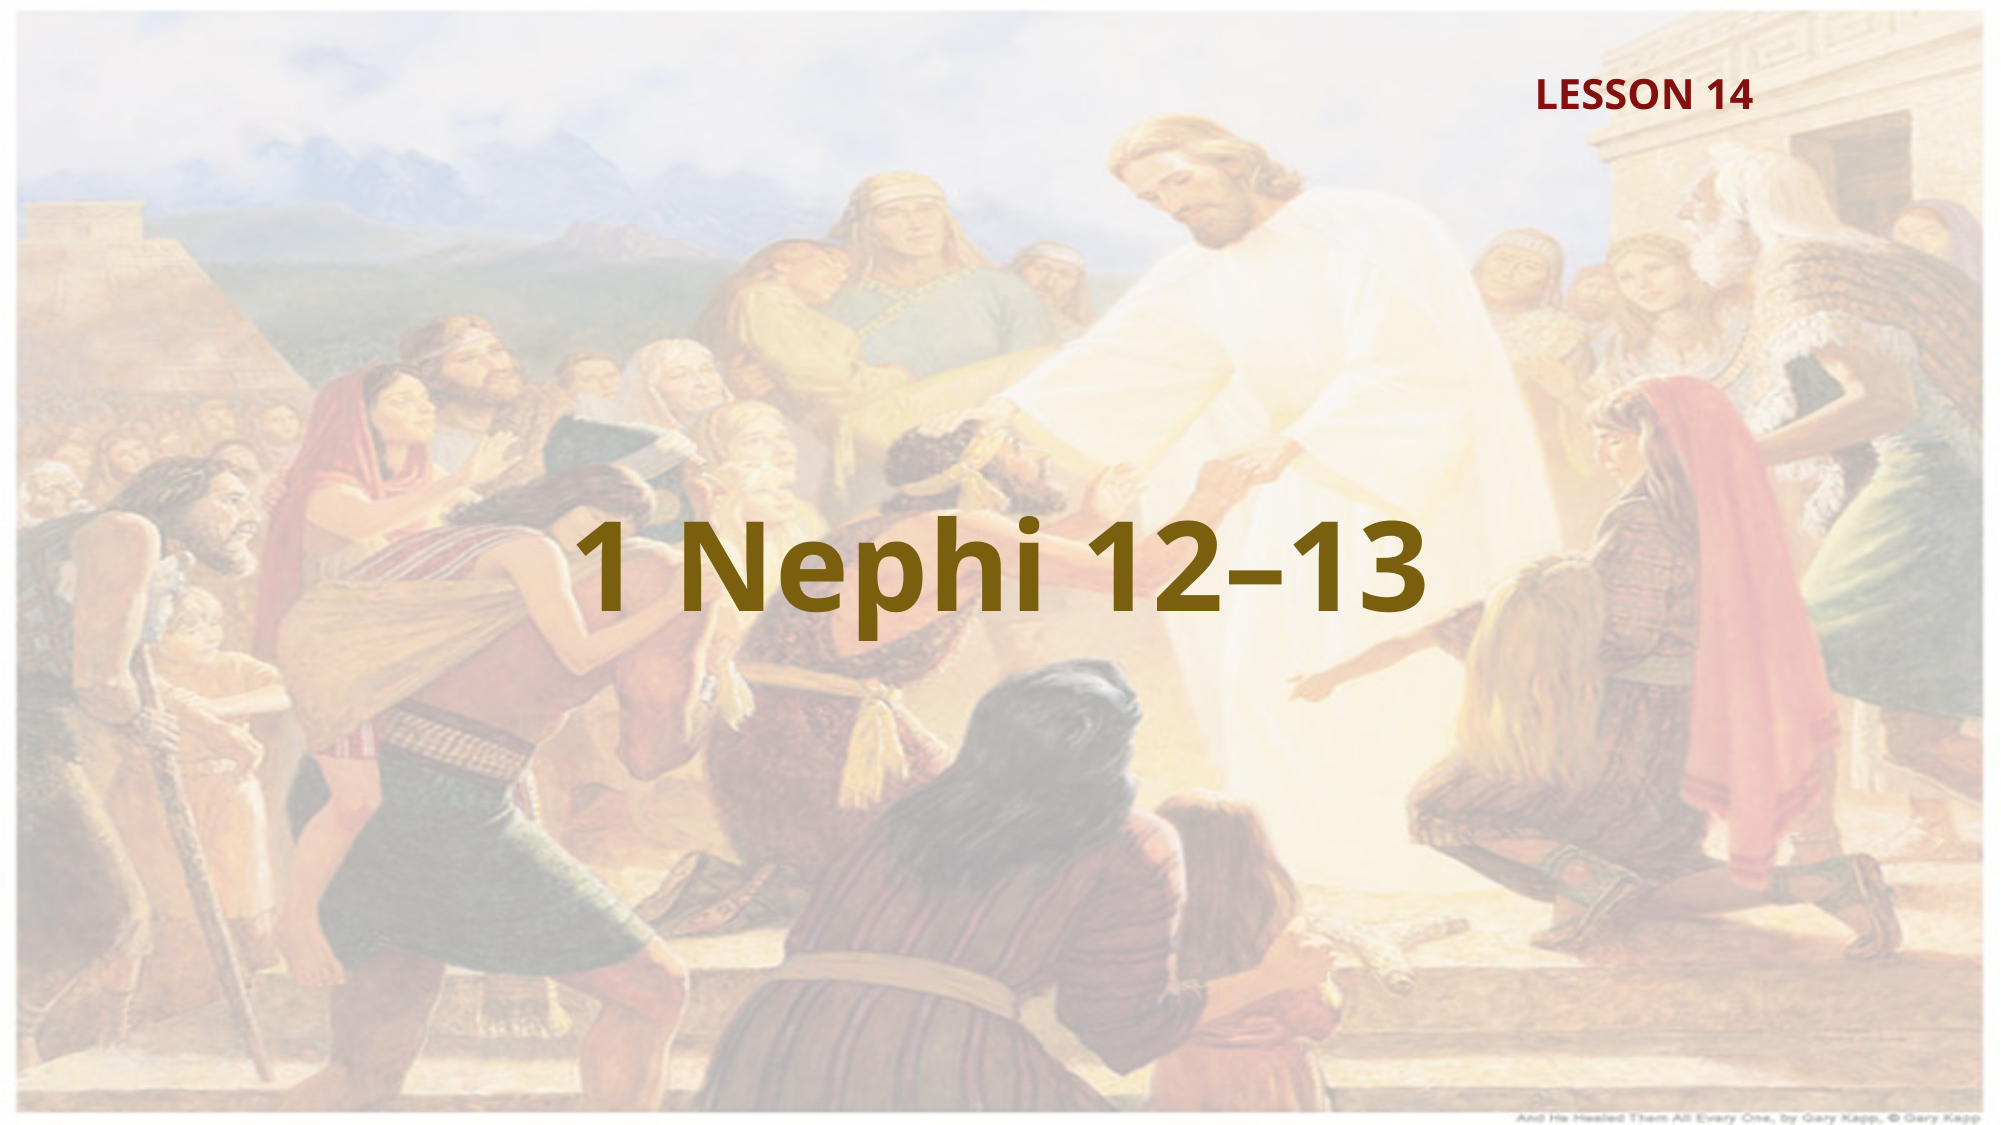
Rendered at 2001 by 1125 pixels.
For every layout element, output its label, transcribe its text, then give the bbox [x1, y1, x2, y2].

text_box LESSON 14 [1519, 60, 1829, 183]
text_box 1 Nephi 12–13 [555, 479, 1446, 644]
